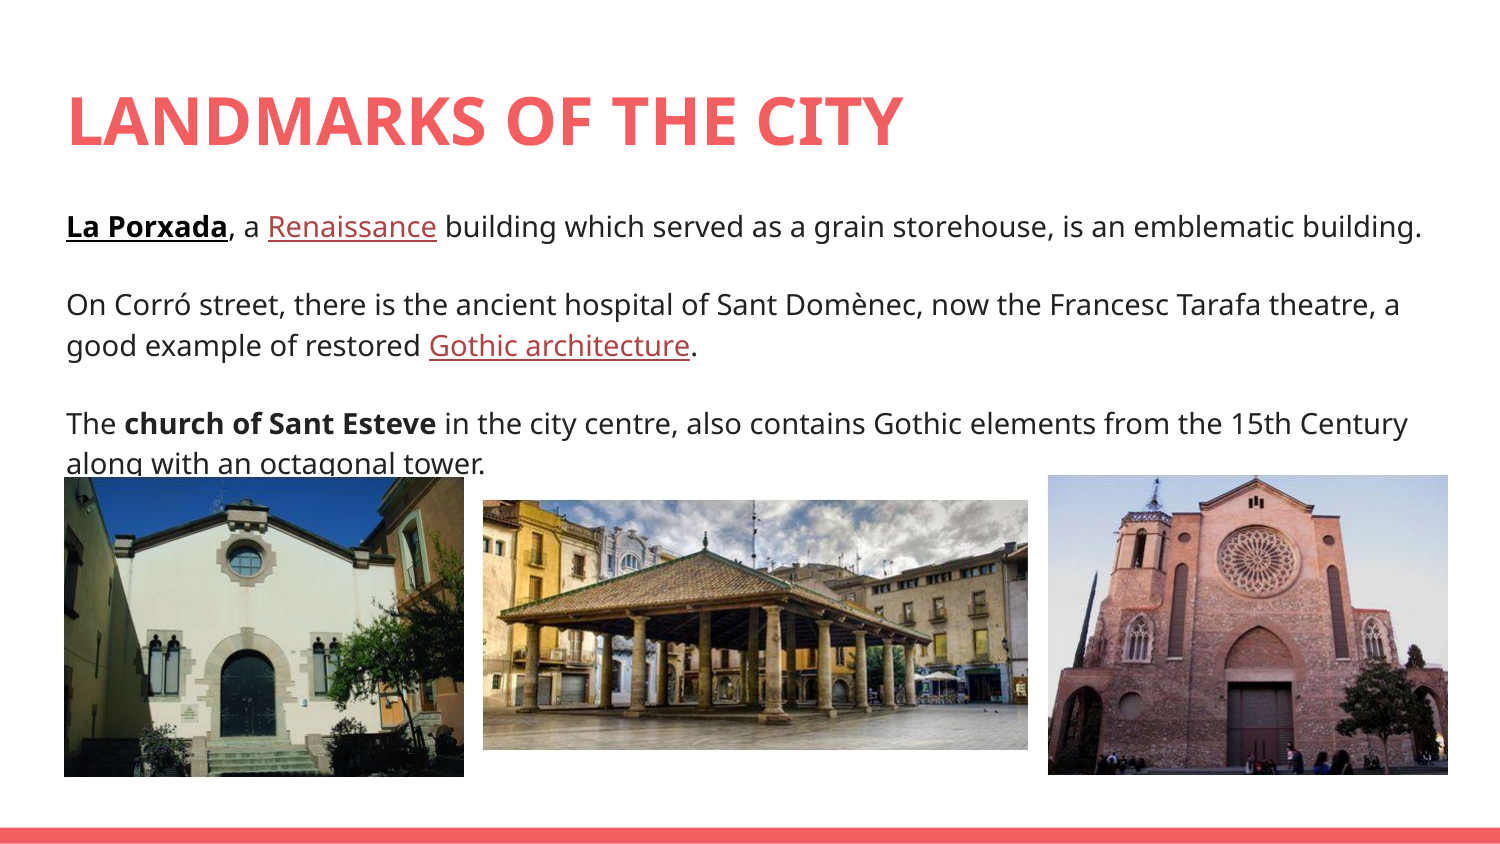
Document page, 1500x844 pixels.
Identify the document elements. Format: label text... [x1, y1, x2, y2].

picture [62, 476, 465, 778]
picture [1047, 474, 1449, 777]
picture [481, 499, 1029, 751]
list La Porxada, a Renaissance building which served as a grain storehouse, is an emblematic building. On Corró street, there is the ancient hospital of Sant Domènec, now the Francesc Tarafa theatre, a good example of restored Gothic architecture. The church of Sant Esteve in the city centre, also contains Gothic elements from the 15th Century along with an octagonal tower. [51, 187, 1449, 748]
title LANDMARKS OF THE CITY [51, 64, 1449, 167]
